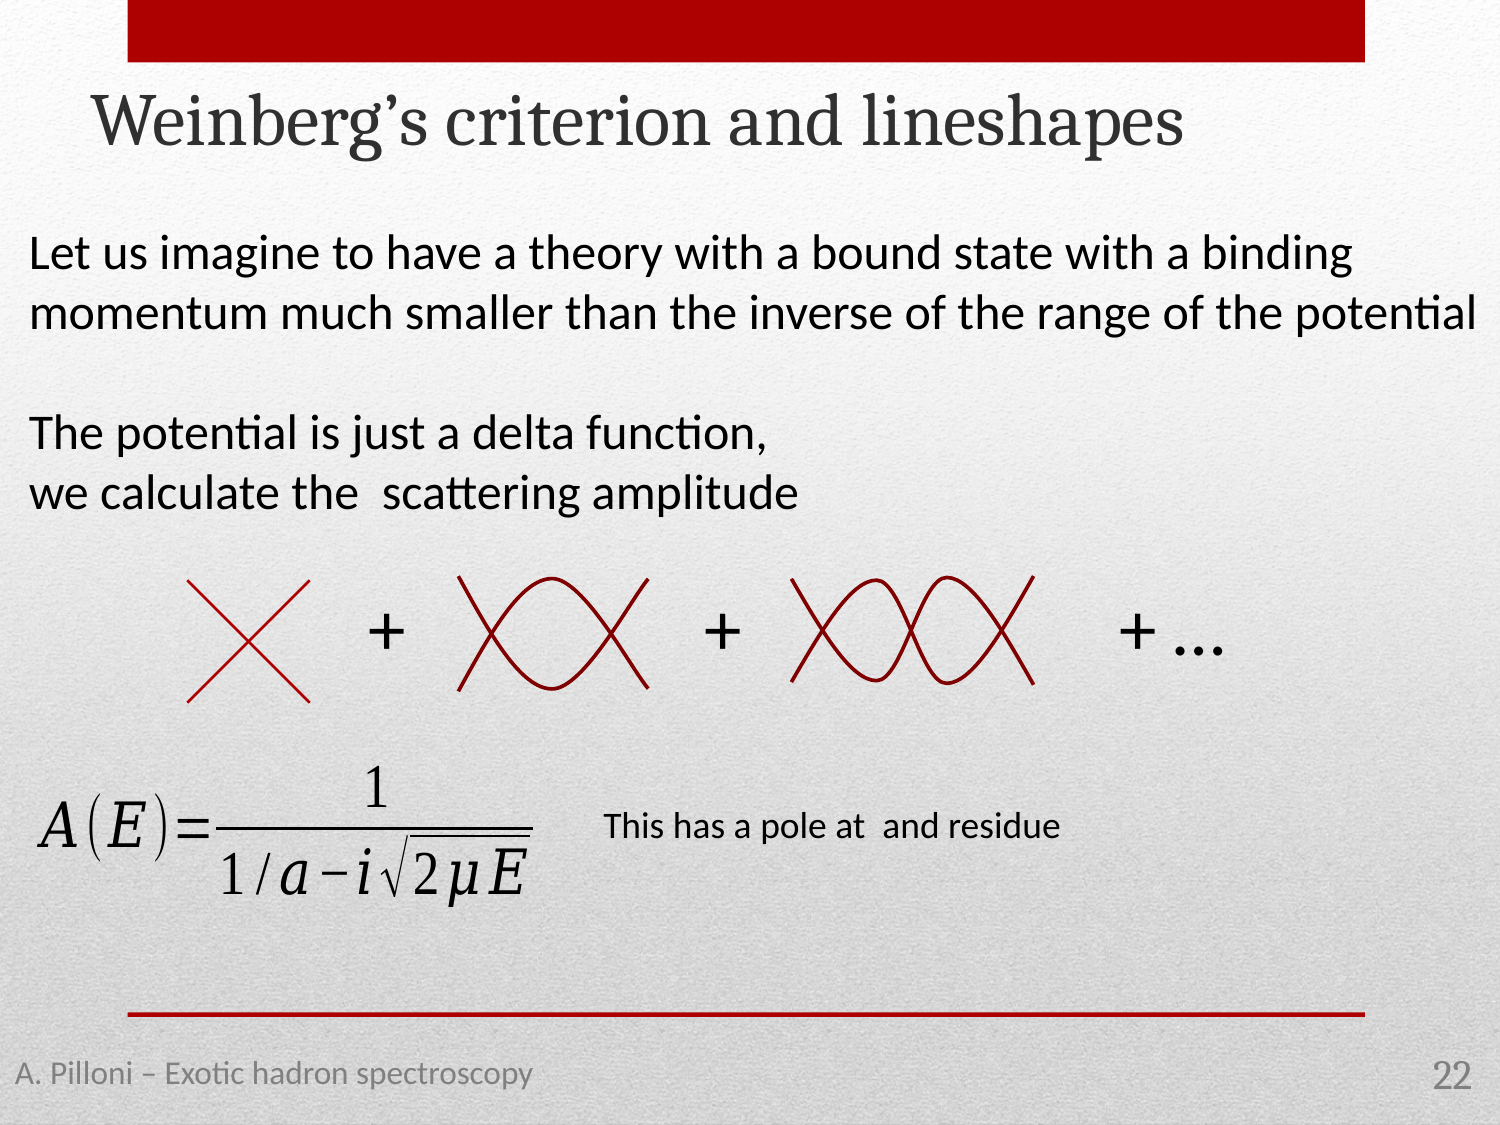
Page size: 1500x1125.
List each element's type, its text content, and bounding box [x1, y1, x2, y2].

text_box + [353, 573, 421, 678]
text_box [911, 575, 981, 628]
text_box Weinberg’s criterion and lineshapes [74, 0, 1425, 169]
text_box A. Pilloni – Exotic hadron spectroscopy [0, 1043, 1131, 1099]
text_box + [690, 573, 757, 678]
text_box + … [1104, 572, 1241, 678]
text_box [456, 575, 543, 634]
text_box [186, 579, 311, 704]
text_box [789, 575, 1036, 686]
text_box [560, 577, 650, 633]
text_box [789, 577, 841, 630]
text_box [456, 576, 650, 693]
slide_number 22 [1362, 1043, 1488, 1104]
text_box [842, 632, 911, 683]
text_box [982, 631, 1036, 686]
